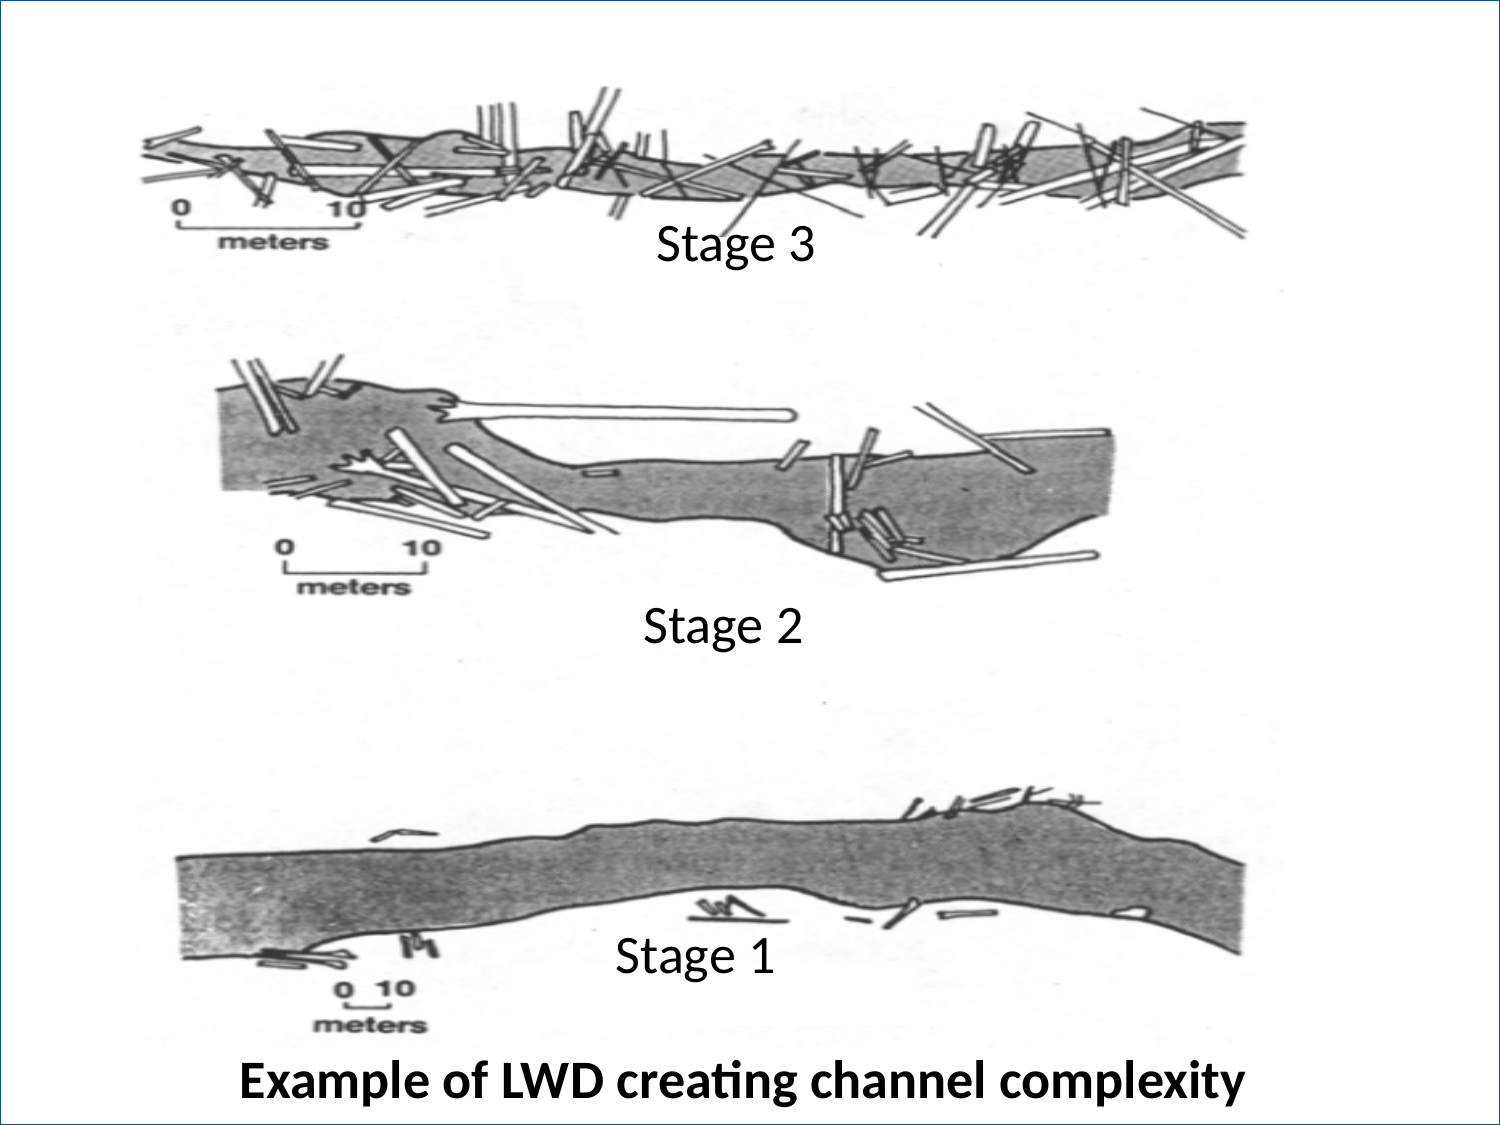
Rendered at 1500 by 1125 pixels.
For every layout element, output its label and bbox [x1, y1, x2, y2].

text_box [0, 0, 1500, 1125]
